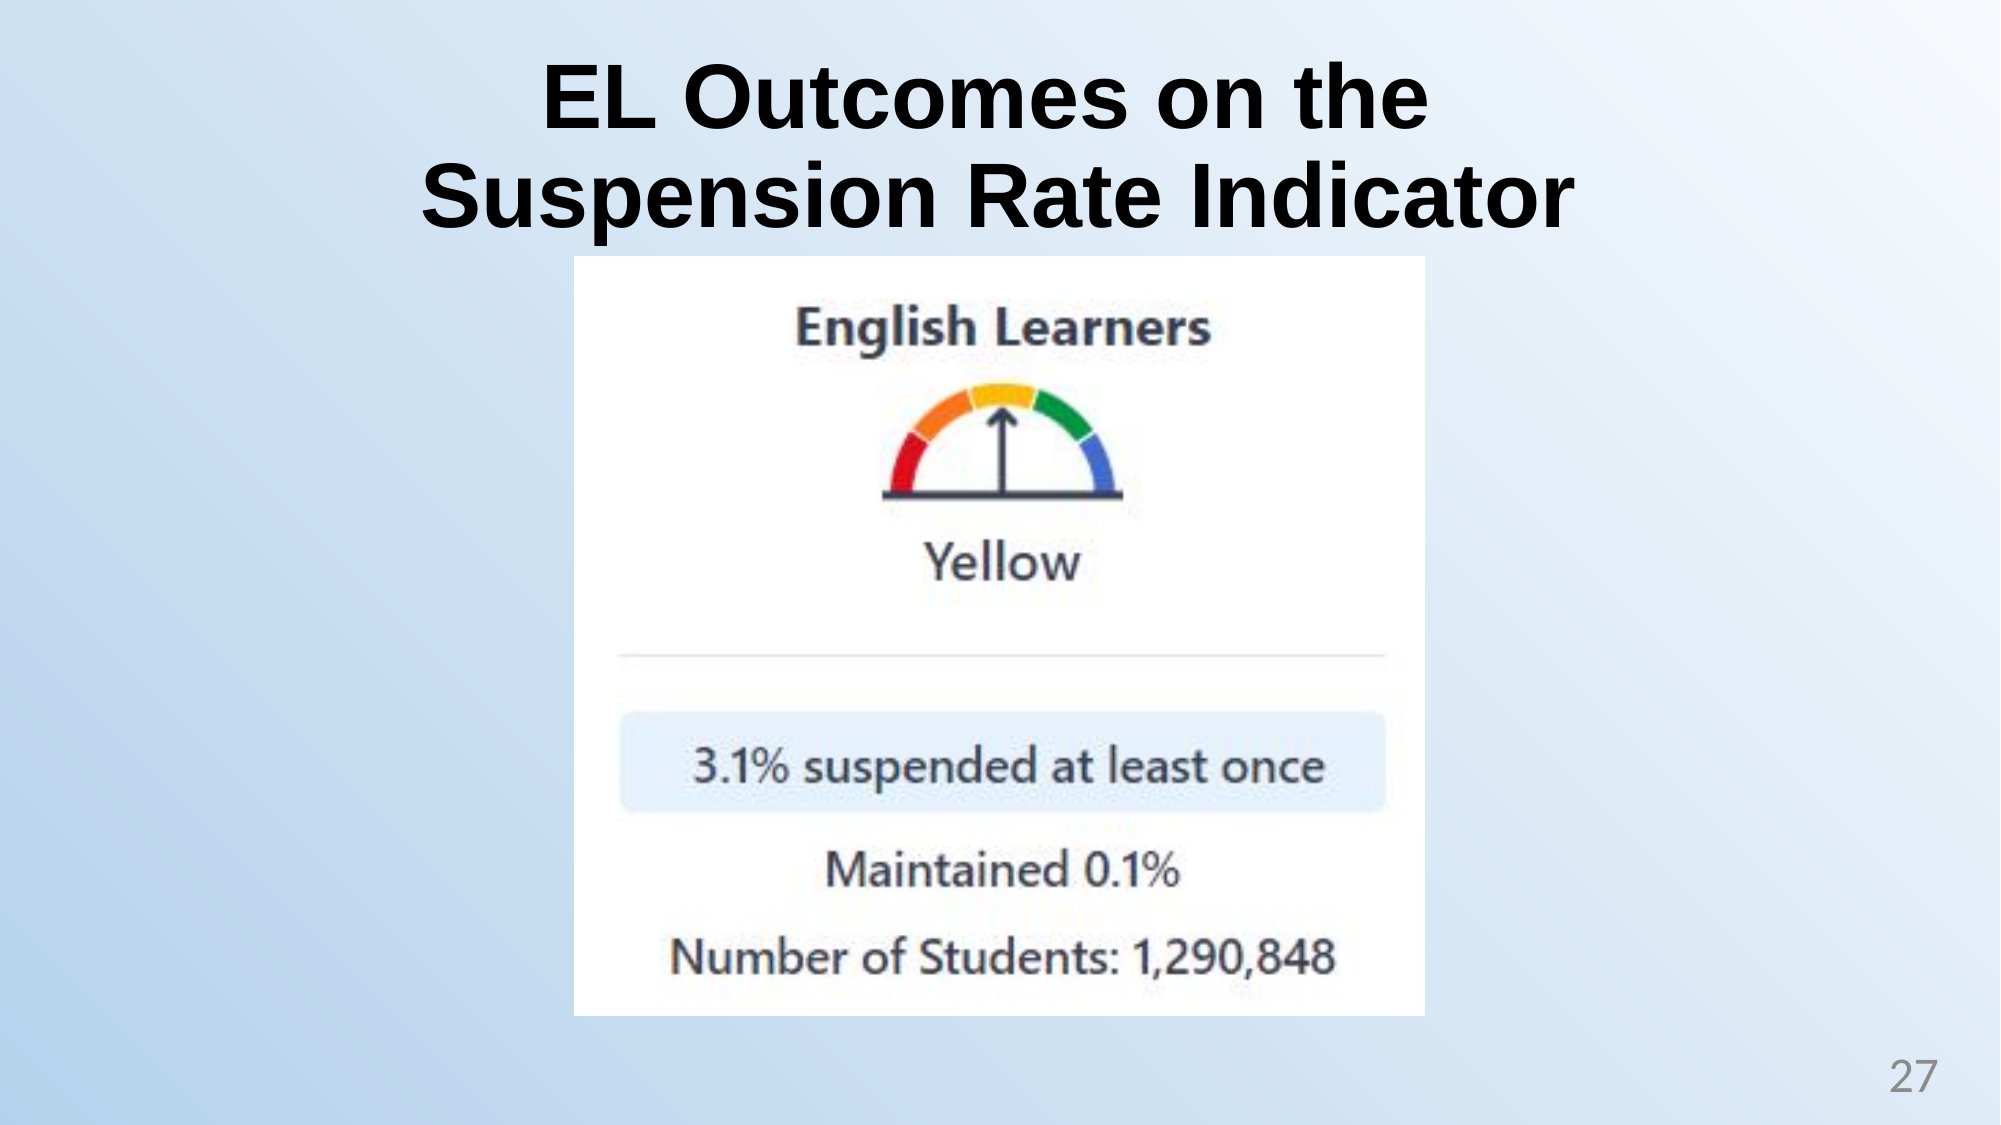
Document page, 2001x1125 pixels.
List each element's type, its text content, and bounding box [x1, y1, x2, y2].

slide_number 27 [1504, 1042, 1954, 1103]
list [574, 256, 1425, 1017]
title EL Outcomes on the Suspension Rate Indicator [68, 27, 1931, 271]
